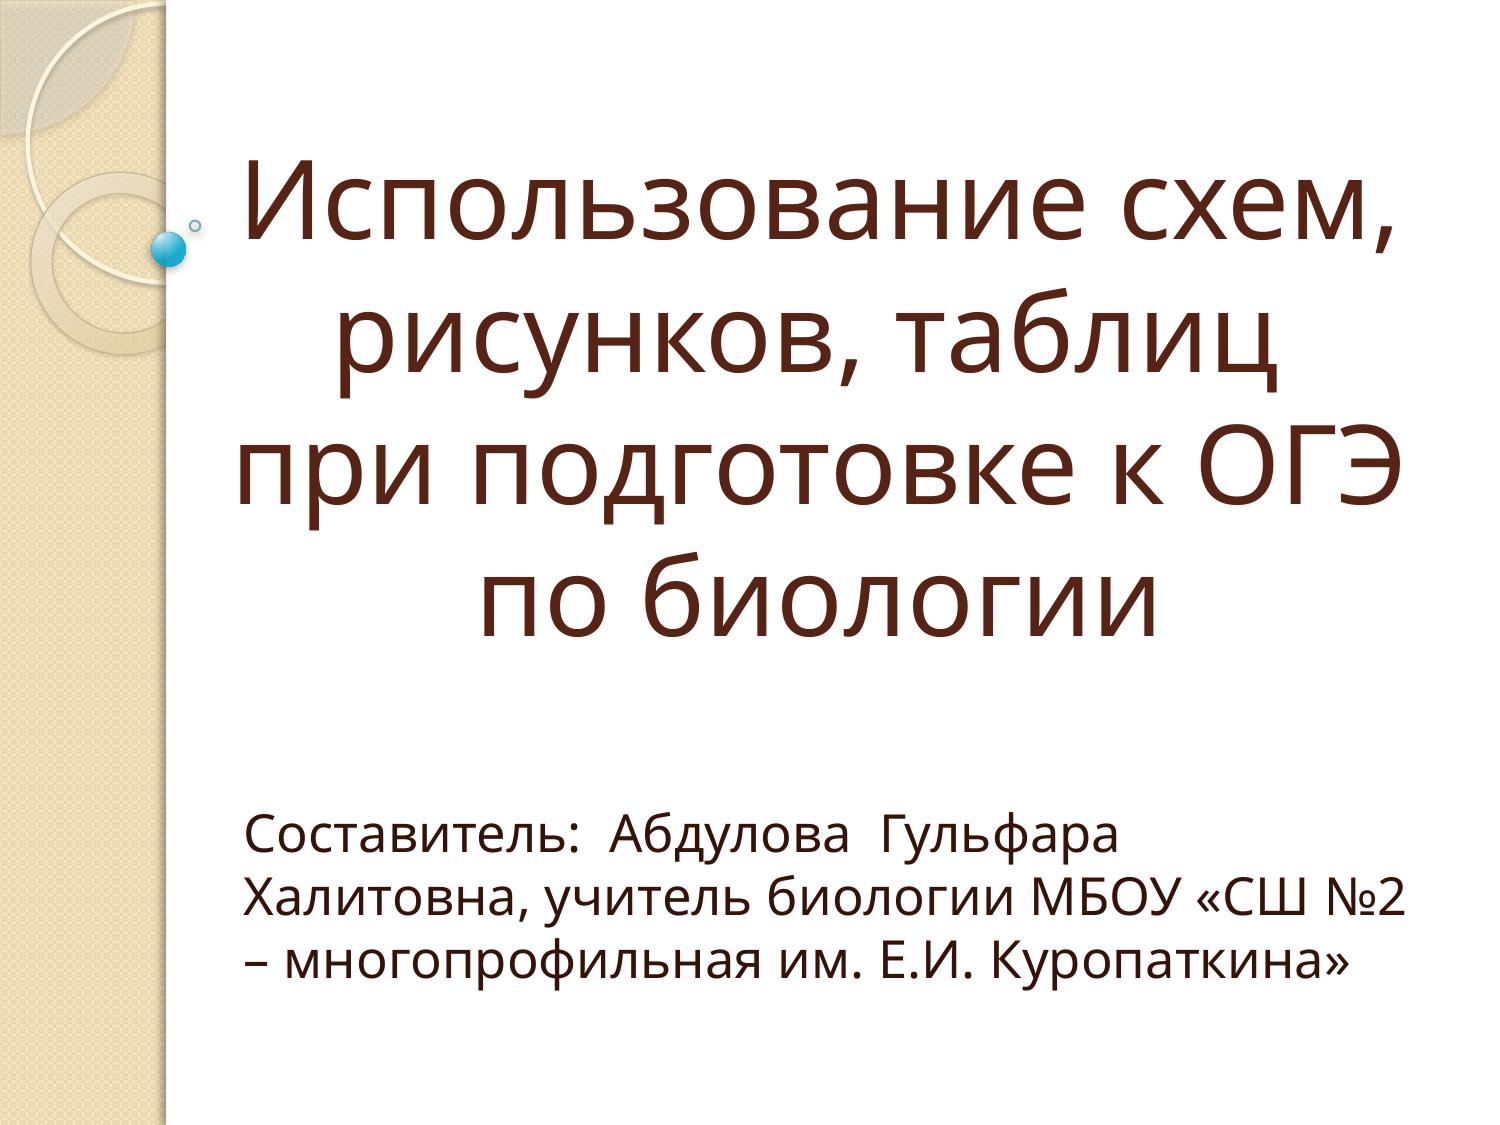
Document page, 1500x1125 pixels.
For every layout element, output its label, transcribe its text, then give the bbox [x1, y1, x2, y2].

subtitle Составитель: Абдулова Гульфара Халитовна, учитель биологии МБОУ «СШ №2 – многопрофильная им. Е.И. Куропаткина» [225, 800, 1450, 1050]
title Использование схем, рисунков, таблиц при подготовке к ОГЭ по биологии [212, 0, 1428, 666]
